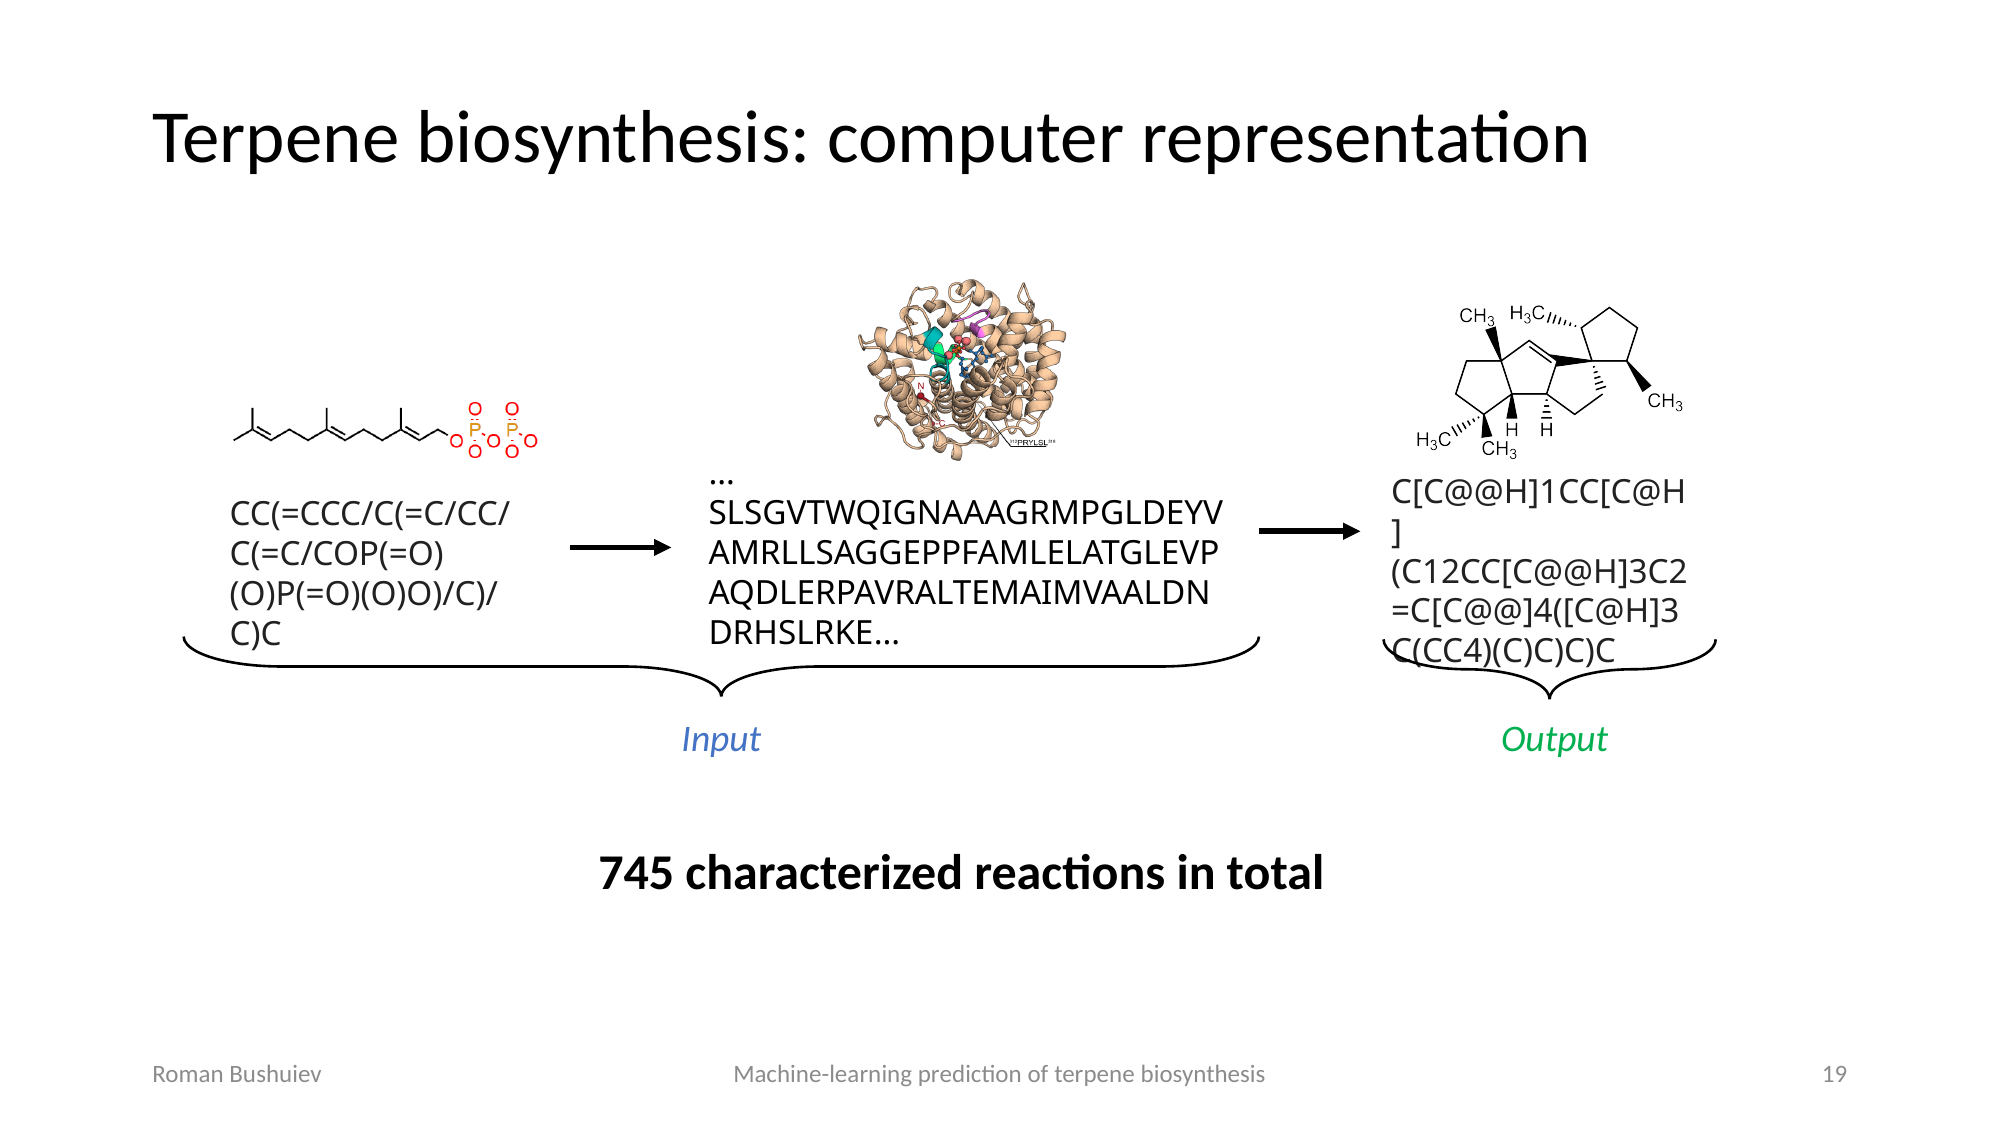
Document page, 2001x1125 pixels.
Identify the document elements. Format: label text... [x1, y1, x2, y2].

text_box Output [1337, 706, 1772, 767]
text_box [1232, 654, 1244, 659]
text_box [183, 636, 1260, 697]
picture [853, 277, 1070, 463]
footer Machine-learning prediction of terpene biosynthesis [662, 1042, 1338, 1103]
text_box [1383, 639, 1717, 700]
text_box Input [504, 706, 939, 767]
text_box CC(=CCC/C(=C/CC/C(=C/COP(=O)(O)P(=O)(O)O)/C)/C)C [214, 485, 547, 636]
text_box C[C@@H]1CC[C@H](C12CC[C@@H]3C2=C[C@@]4([C@H]3C(CC4)(C)C)C)C [1376, 462, 1709, 677]
text_box 745 characterized reactions in total [156, 832, 1767, 908]
picture [226, 386, 547, 479]
slide_number 19 [1412, 1042, 1863, 1103]
text_box …SLSGVTWQIGNAAAGRMPGLDEYVAMRLLSAGGEPPFAMLELATGLEVPAQDLERPAVRALTEMAIMVAALDNDRHSLRKE… [693, 443, 1244, 636]
picture [1412, 299, 1687, 463]
title Terpene biosynthesis: computer representation [137, 97, 1863, 179]
slide_number Roman Bushuiev [137, 1042, 588, 1103]
